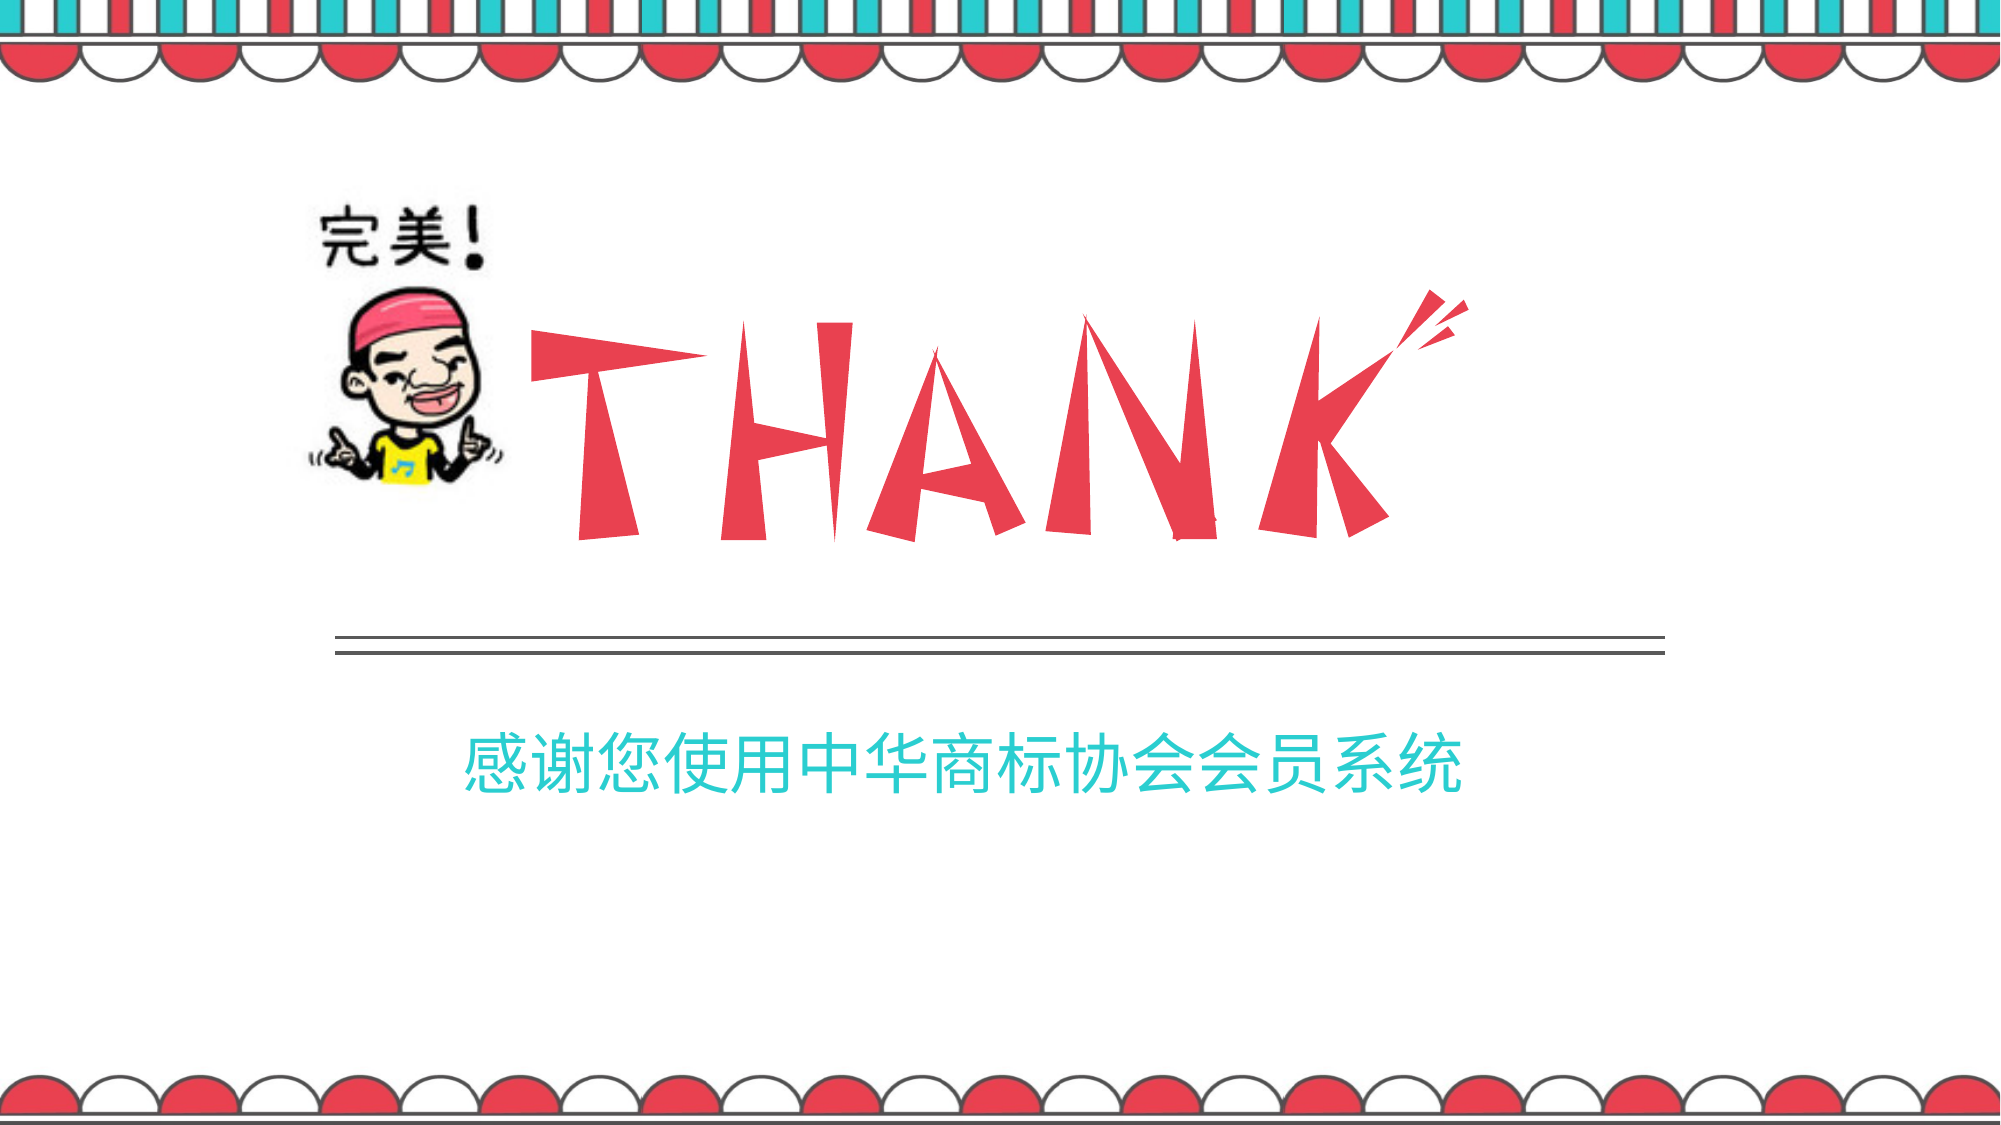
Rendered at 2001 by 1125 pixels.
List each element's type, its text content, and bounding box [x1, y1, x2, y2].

text_box [1258, 316, 1394, 539]
text_box [1045, 313, 1217, 542]
text_box [866, 345, 1026, 543]
text_box [1434, 299, 1469, 327]
text_box [720, 320, 853, 543]
picture [0, 0, 2001, 1125]
title 感谢您使用中华商标协会会员系统 [427, 675, 1500, 859]
text_box [1417, 326, 1455, 350]
text_box [661, 348, 708, 363]
text_box [1396, 289, 1446, 349]
